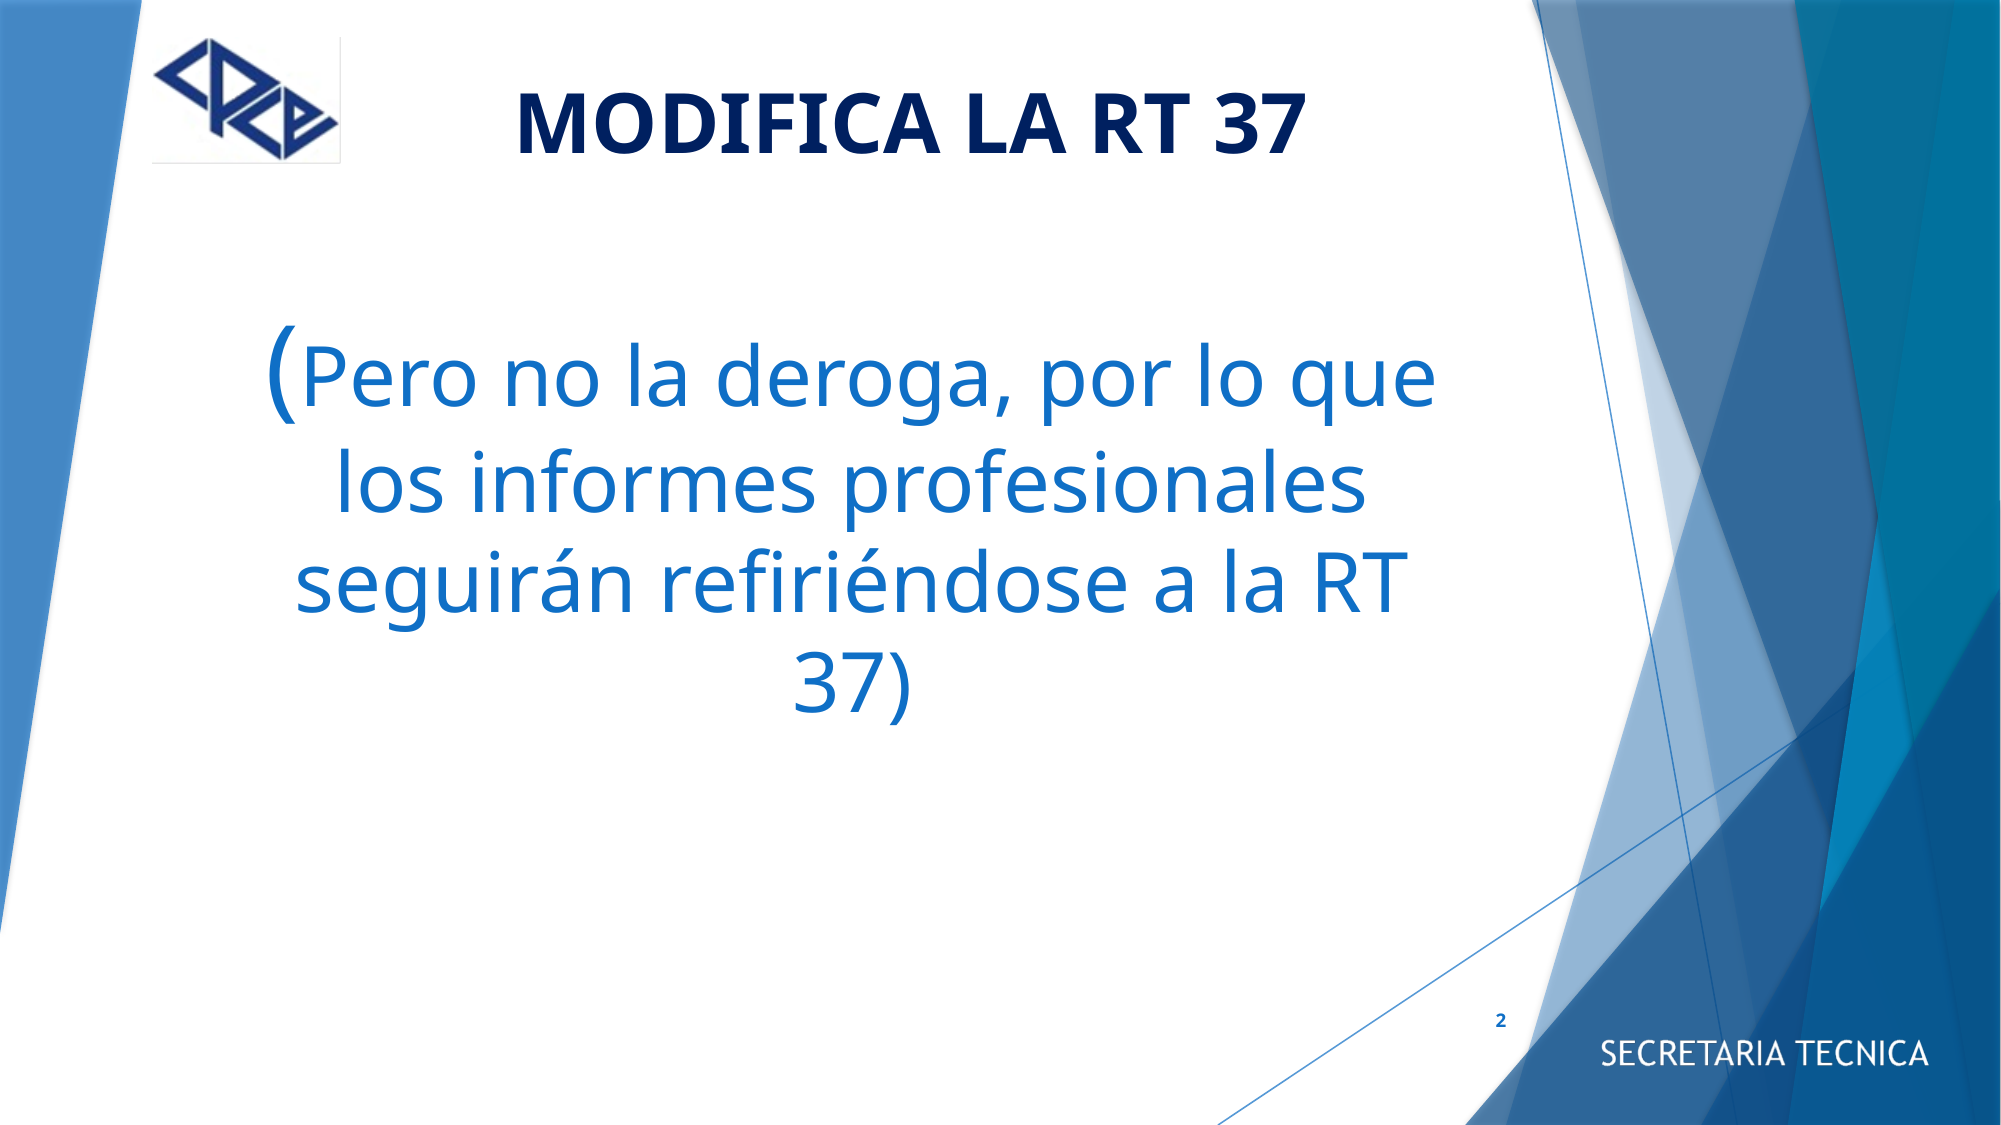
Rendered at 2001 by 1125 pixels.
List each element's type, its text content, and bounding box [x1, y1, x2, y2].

picture [152, 37, 343, 165]
slide_number 2 [1409, 991, 1522, 1051]
title (Pero no la deroga, por lo que los informes profesionales seguirán refiriéndose a la RT 37) [215, 388, 1490, 737]
picture [1578, 1020, 1951, 1096]
text_box MODIFICA LA RT 37 [498, 62, 1325, 178]
